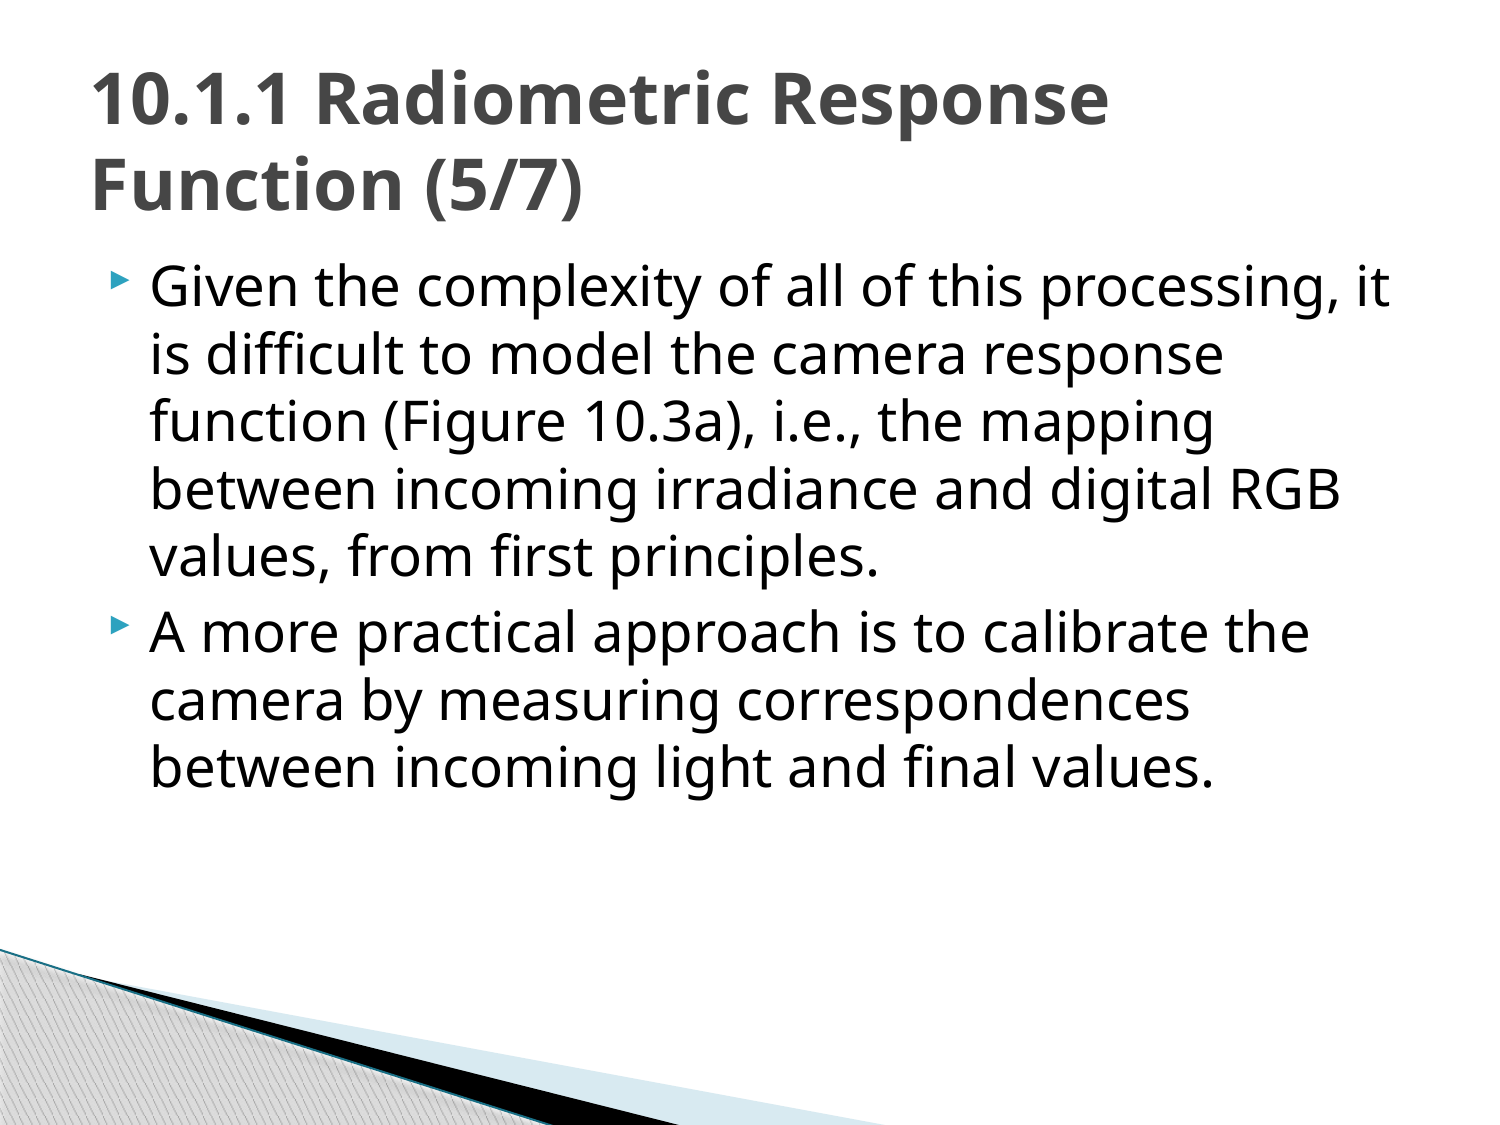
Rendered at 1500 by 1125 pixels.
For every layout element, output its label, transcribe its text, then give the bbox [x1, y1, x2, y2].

title 10.1.1 Radiometric Response Function (5/7) [75, 45, 1425, 233]
list Given the complexity of all of this processing, it is difficult to model the camera response function (Figure 10.3a), i.e., the mapping between incoming irradiance and digital RGB values, from first principles. A more practical approach is to calibrate the camera by measuring correspondences between incoming light and final values. [75, 243, 1425, 986]
